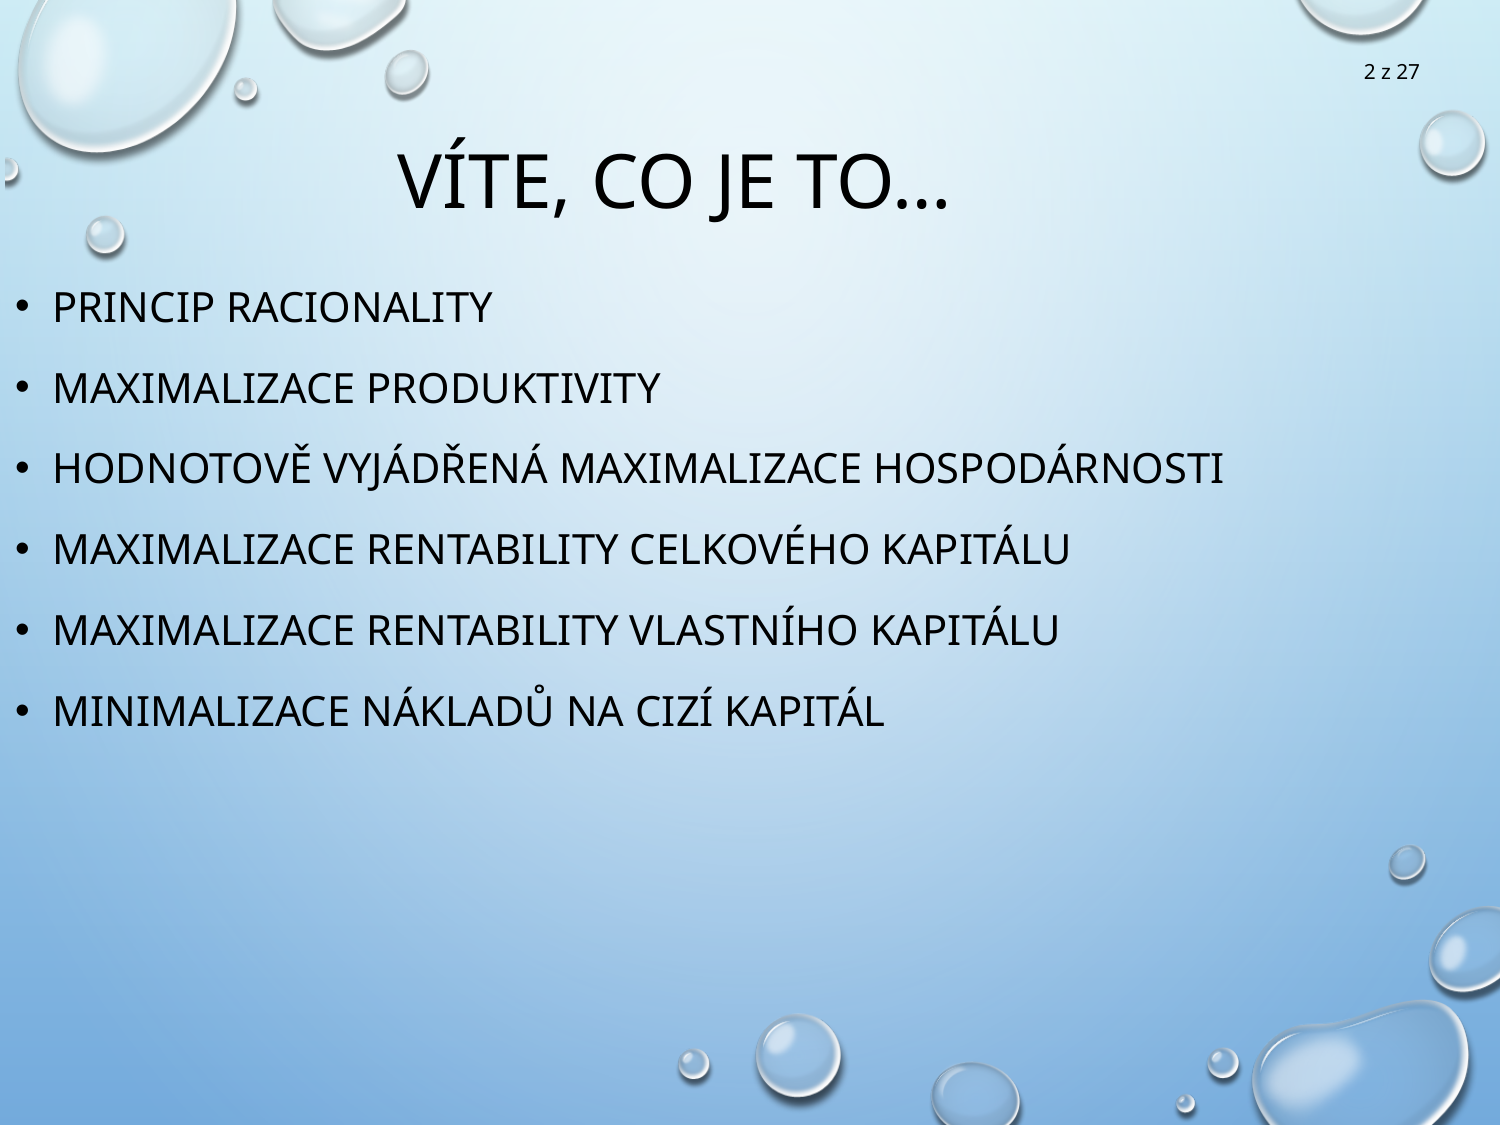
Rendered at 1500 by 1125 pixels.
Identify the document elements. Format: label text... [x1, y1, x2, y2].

title Víte, co je to… [0, 45, 1350, 233]
title Co teď? [0, 233, 5, 263]
list Princip racionality Maximalizace produktivity Hodnotově vyjádřená maximalizace hospodárnosti Maximalizace rentability celkového kapitálu Maximalizace rentability vlastního kapitálu Minimalizace nákladů na cizí kapitál [0, 263, 1346, 1001]
title Co teď? [0, 0, 5, 45]
slide_number 2 z 27 [1305, 42, 1435, 103]
picture [5, 0, 1500, 1125]
